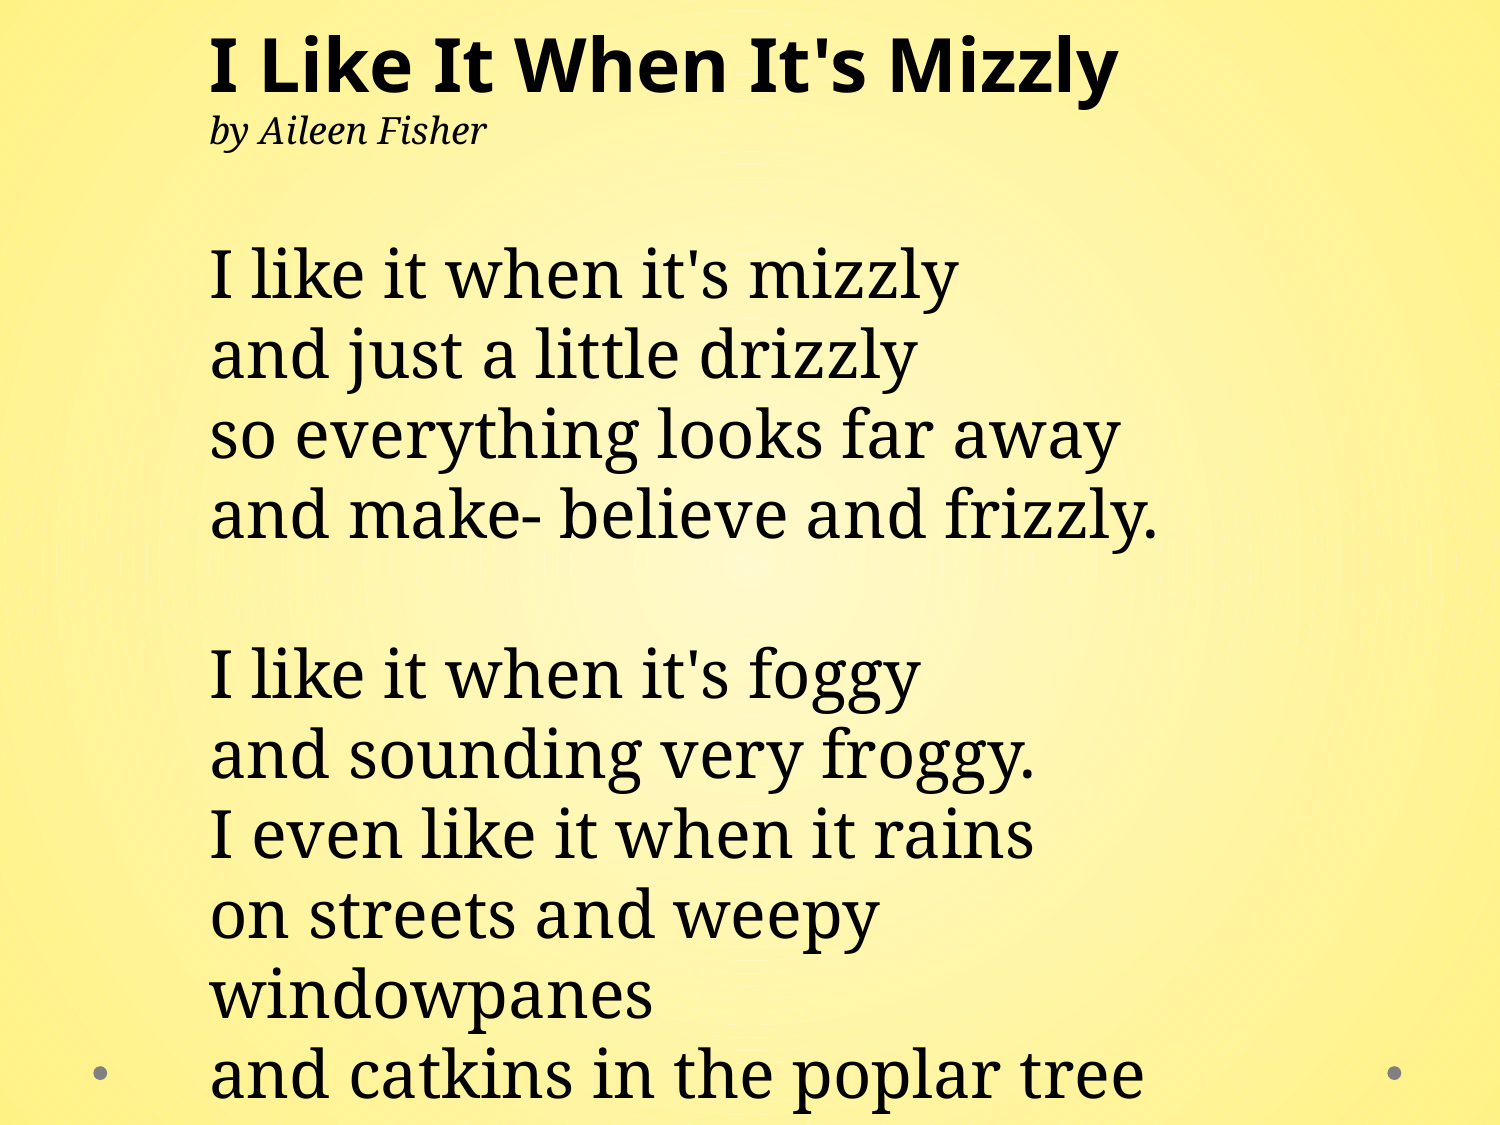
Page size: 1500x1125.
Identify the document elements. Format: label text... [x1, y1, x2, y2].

text_box I Like It When It's Mizzly by Aileen Fisher I like it when it's mizzly and just a little drizzly so everything looks far away and make- believe and frizzly. I like it when it's foggy and sounding very froggy. I even like it when it rains on streets and weepy windowpanes and catkins in the poplar tree and me. [194, 9, 1348, 1125]
